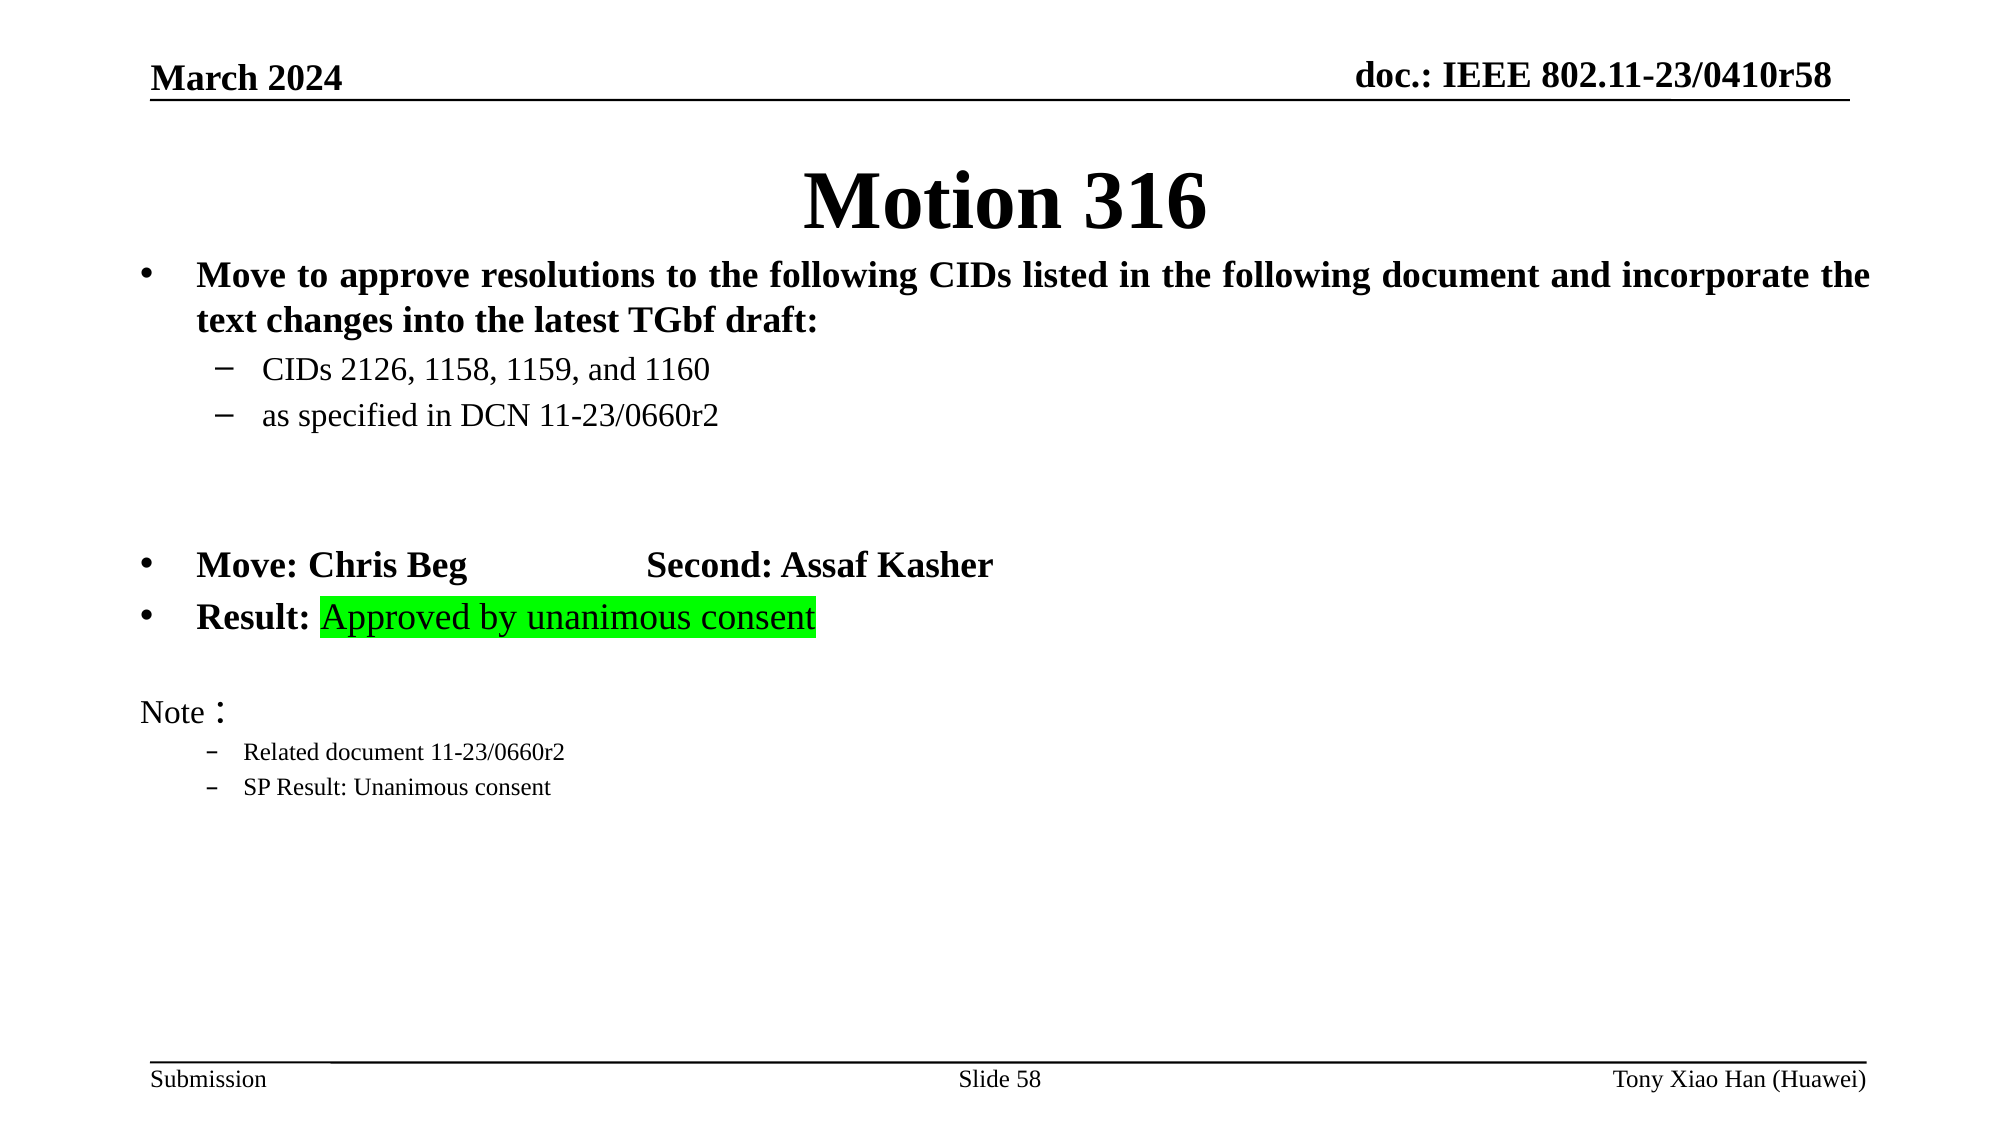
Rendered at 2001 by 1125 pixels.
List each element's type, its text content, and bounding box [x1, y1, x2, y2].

text_box Move to approve resolutions to the following CIDs listed in the following document and incorporate the text changes into the latest TGbf draft: CIDs 2126, 1158, 1159, and 1160 as specified in DCN 11-23/0660r2 Move: Chris Beg Second: Assaf Kasher Result: Approved by unanimous consent Note： Related document 11-23/0660r2 SP Result: Unanimous consent [125, 212, 1888, 900]
text_box Motion 316 [368, 137, 1644, 212]
